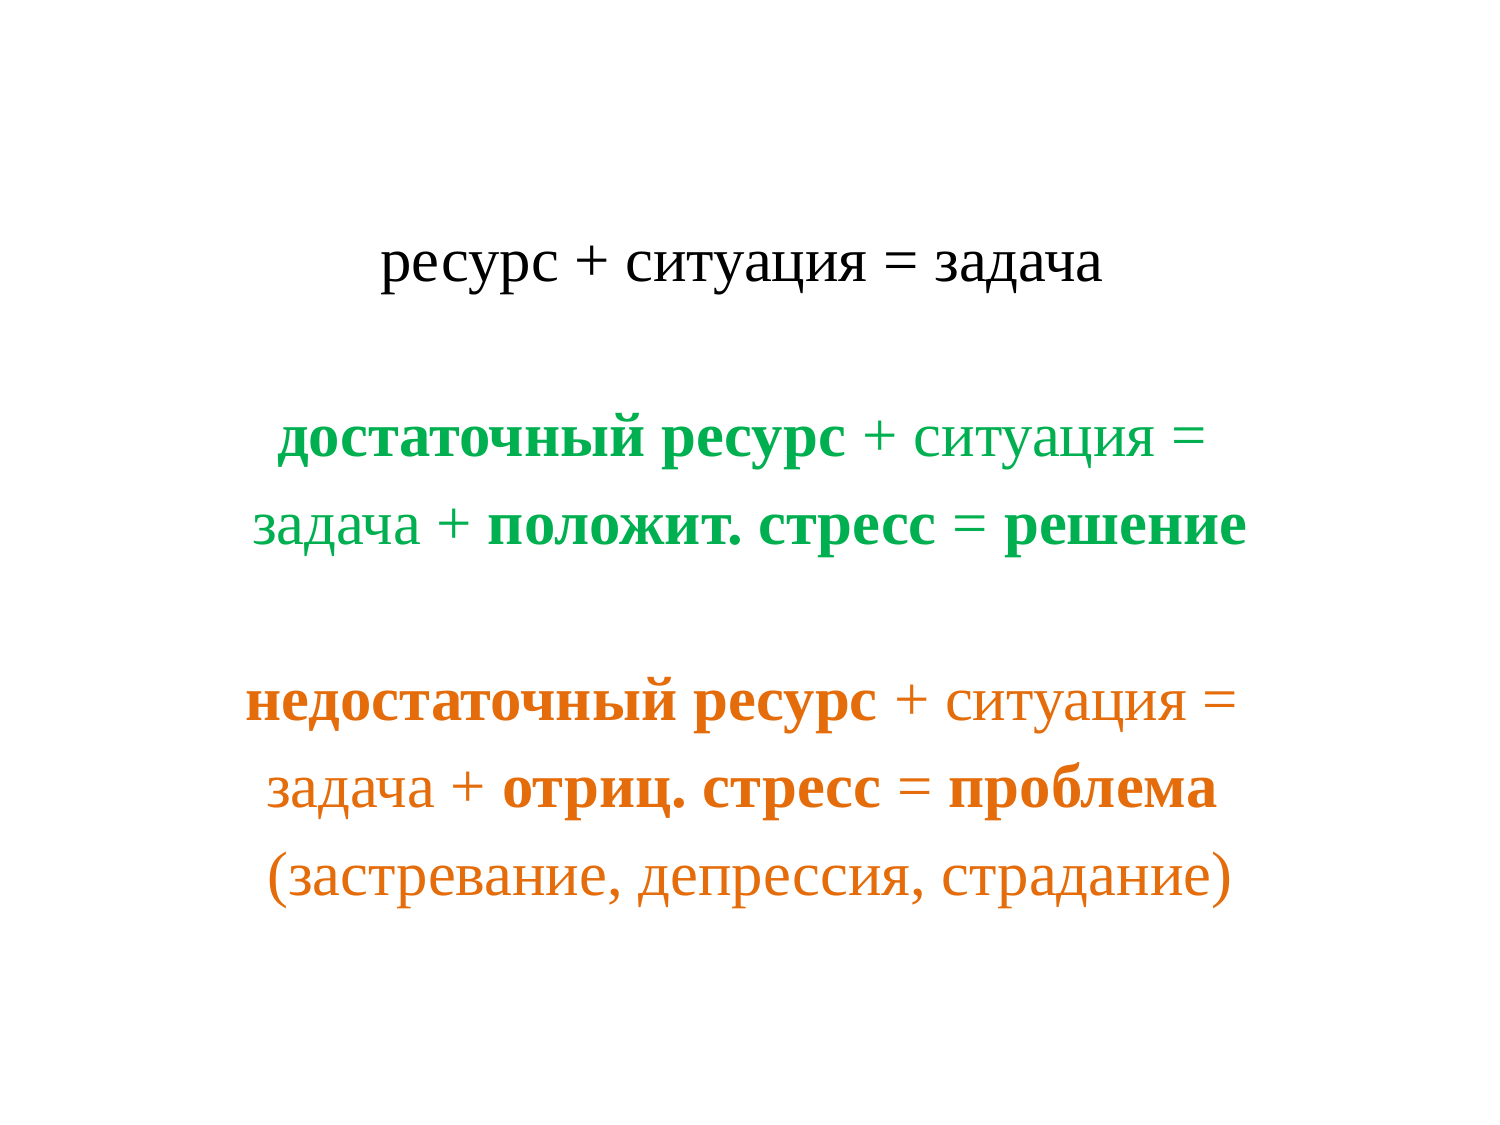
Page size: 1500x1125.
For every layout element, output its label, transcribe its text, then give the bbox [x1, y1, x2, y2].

list ресурс + ситуация = задача достаточный ресурс + ситуация = задача + положит. стресс = решение недостаточный ресурс + ситуация = задача + отриц. стресс = проблема (застревание, депрессия, страдание) [75, 210, 1425, 1005]
